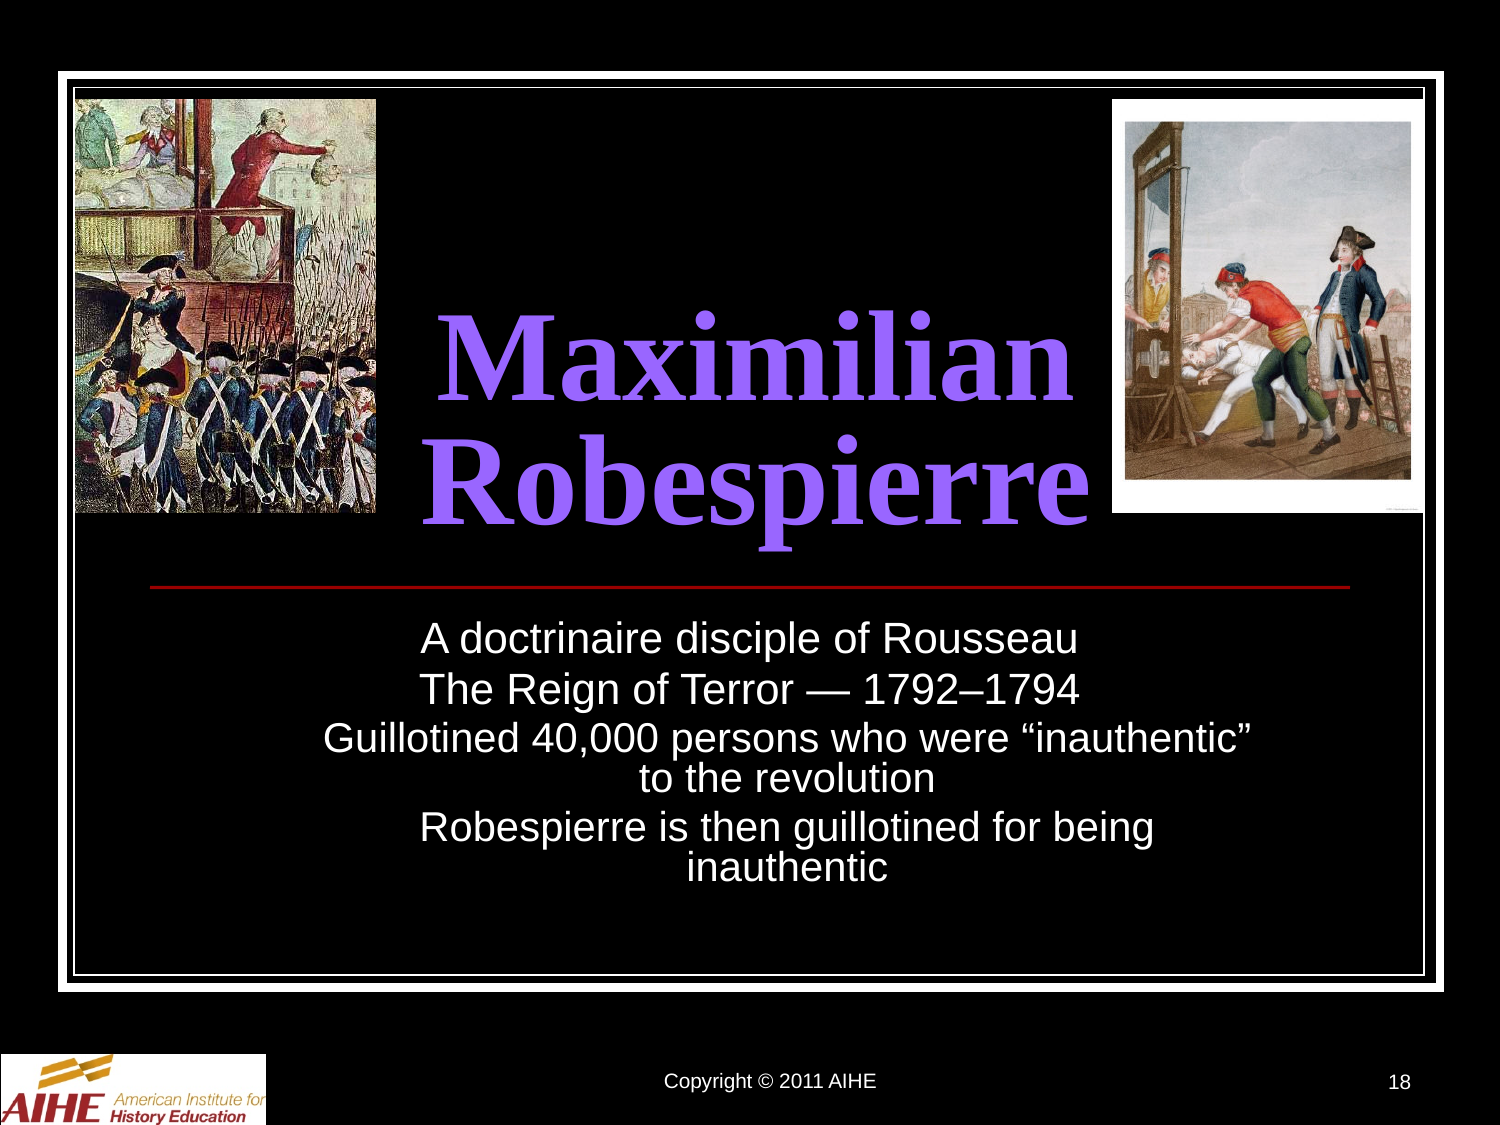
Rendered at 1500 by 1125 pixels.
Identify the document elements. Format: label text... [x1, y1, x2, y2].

subtitle A doctrinaire disciple of Rousseau The Reign of Terror — 1792–1794 Guillotined 40,000 persons who were “inauthentic” to the revolution Robespierre is then guillotined for being inauthentic [224, 612, 1276, 920]
footer Copyright © 2011 AIHE [533, 1024, 1008, 1101]
picture [74, 99, 376, 513]
picture [0, 1052, 266, 1125]
slide_number 18 [1113, 1026, 1427, 1102]
picture [1112, 99, 1423, 513]
title Maximilian Robespierre [199, 137, 1313, 558]
